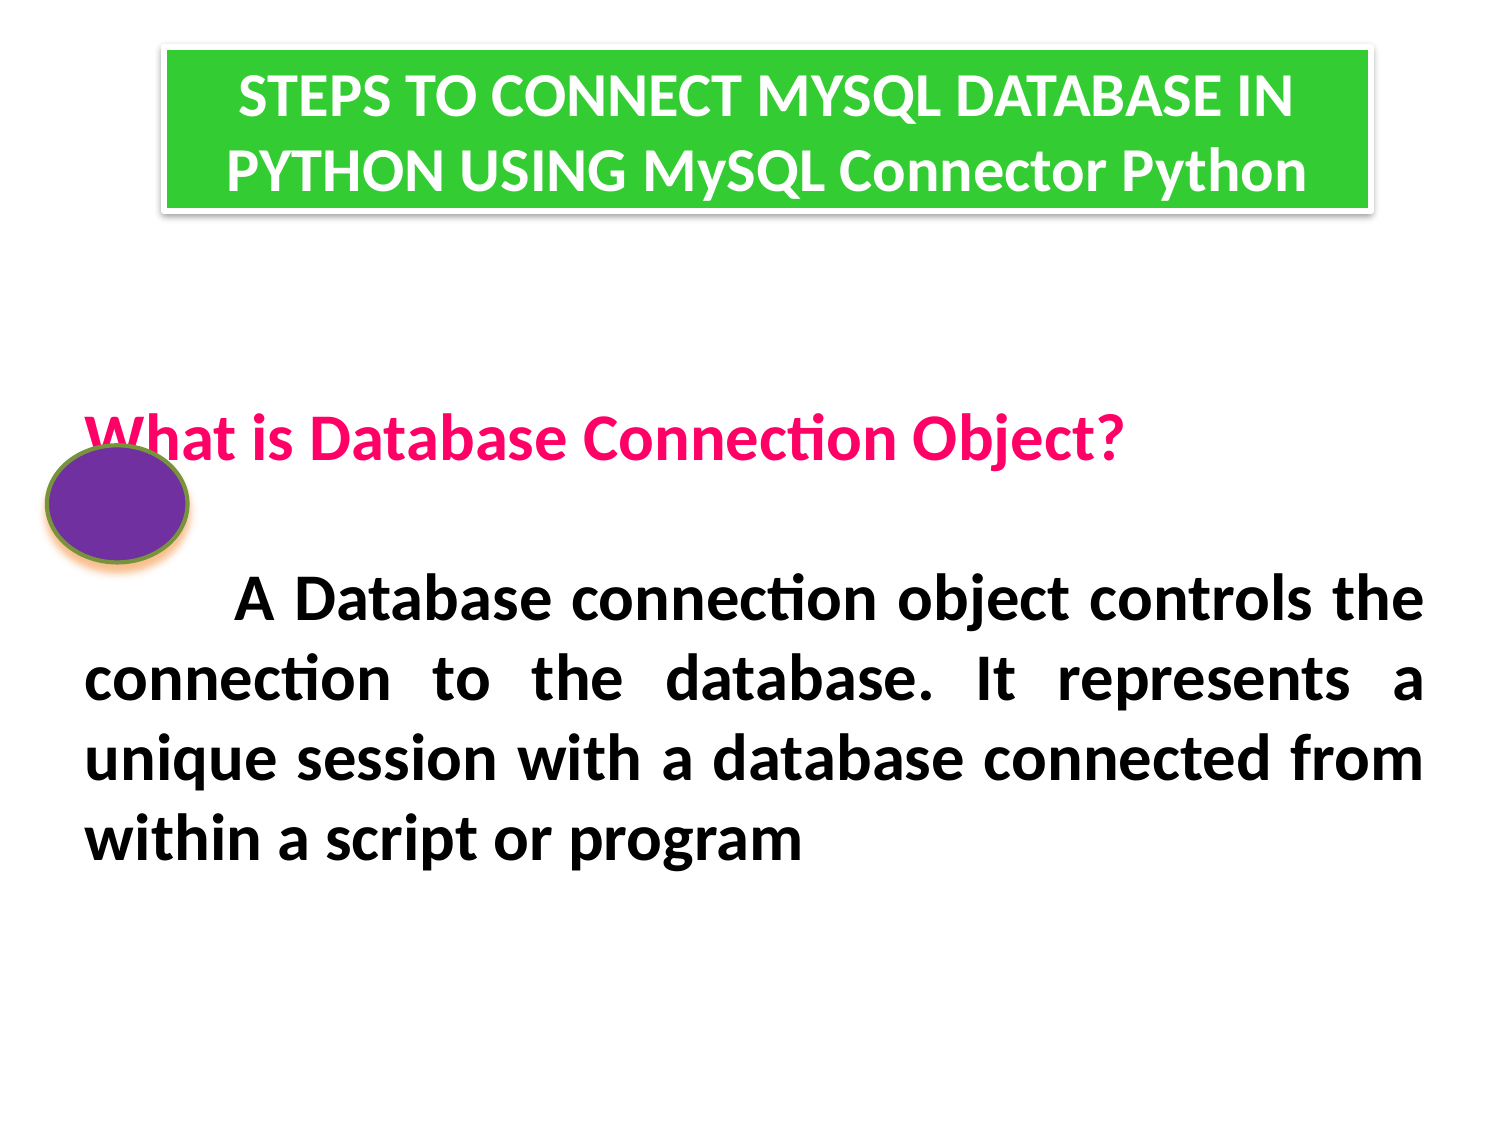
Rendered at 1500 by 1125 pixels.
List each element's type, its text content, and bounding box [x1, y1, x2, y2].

text_box What is Database Connection Object? A Database connection object controls the connection to the database. It represents a unique session with a database connected from within a script or program [70, 386, 1442, 882]
text_box [44, 443, 190, 565]
text_box STEPS TO CONNECT MYSQL DATABASE IN PYTHON USING MySQL Connector Python [161, 44, 1374, 214]
